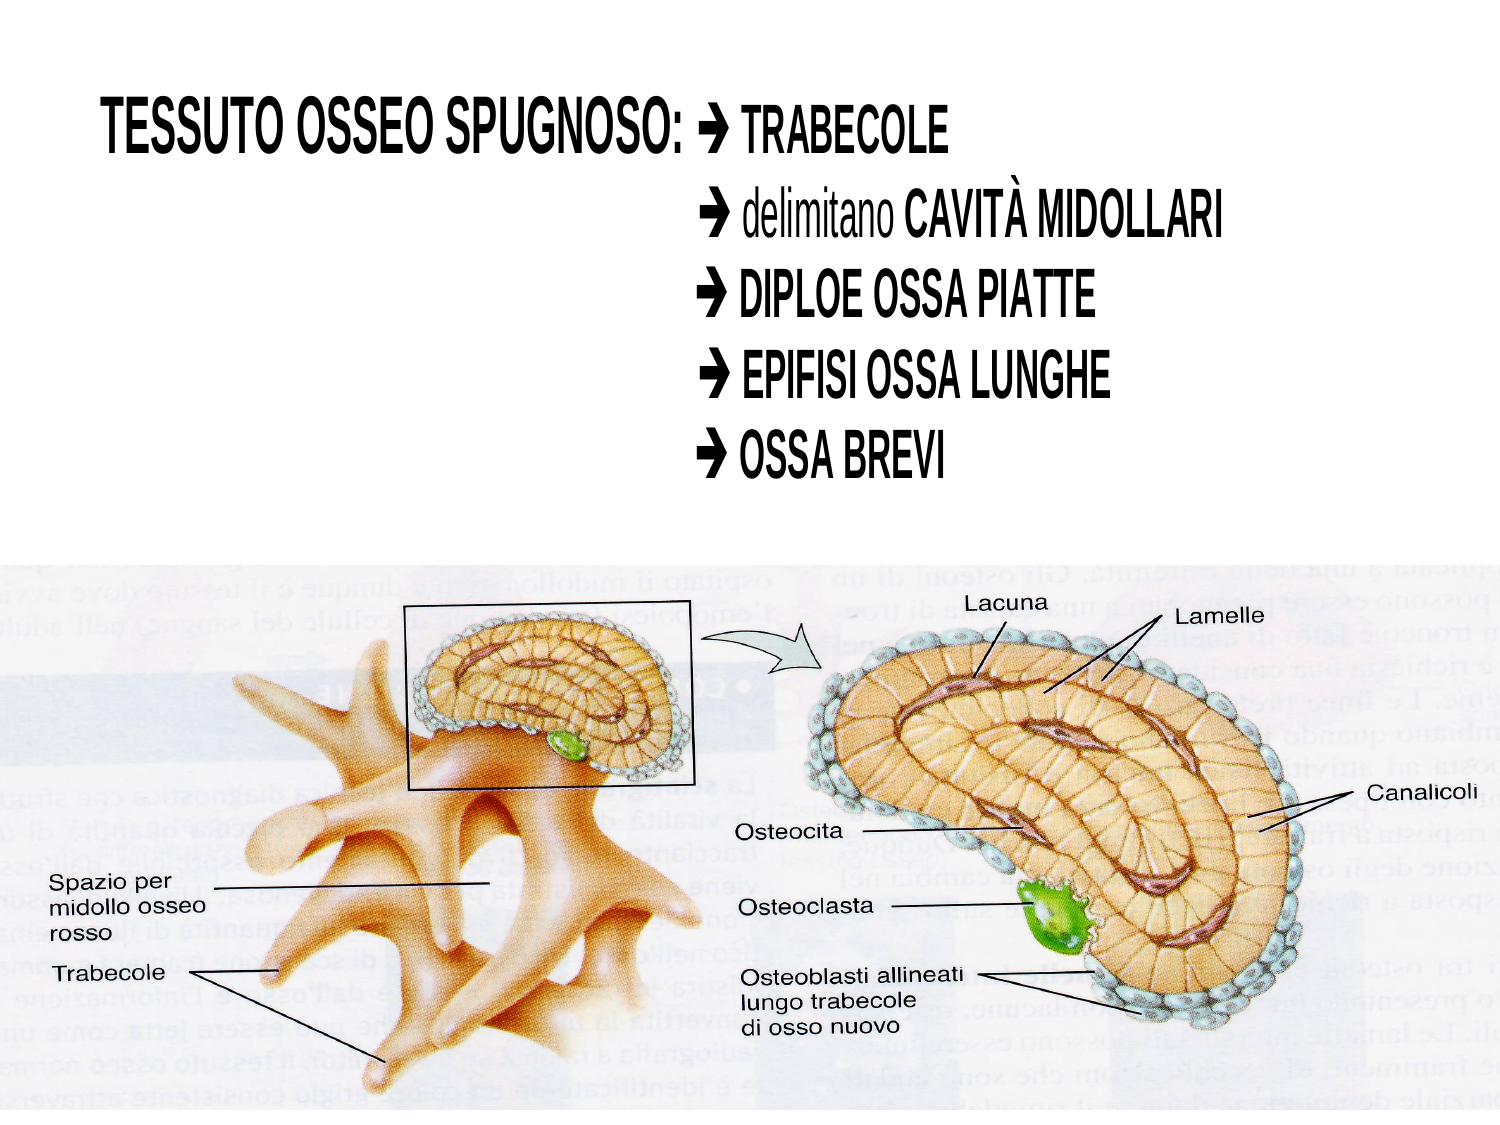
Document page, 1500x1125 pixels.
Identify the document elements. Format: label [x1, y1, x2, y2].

text_box [100, 78, 1447, 495]
picture [0, 565, 1500, 1110]
